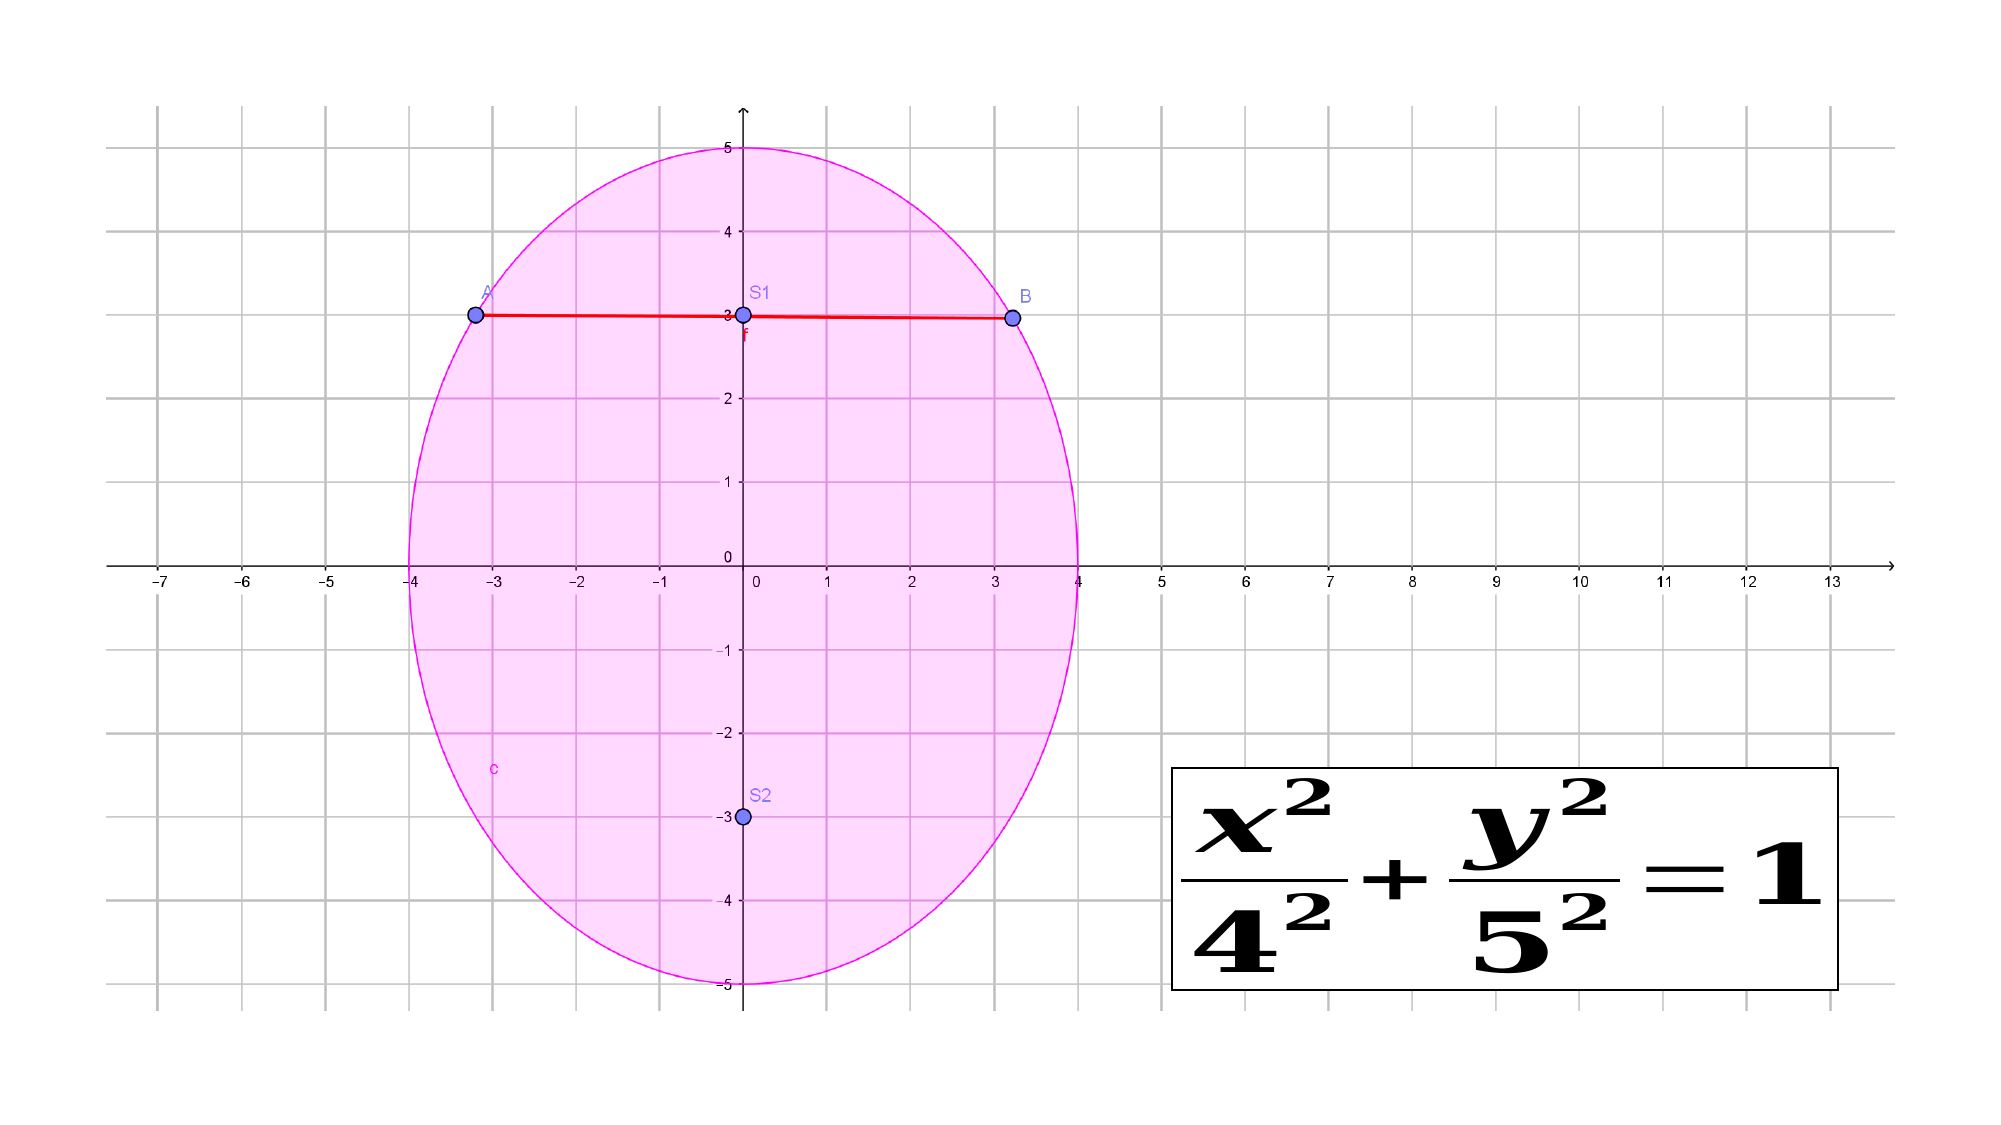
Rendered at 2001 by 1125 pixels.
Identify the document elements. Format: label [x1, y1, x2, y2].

picture [106, 106, 1895, 1011]
